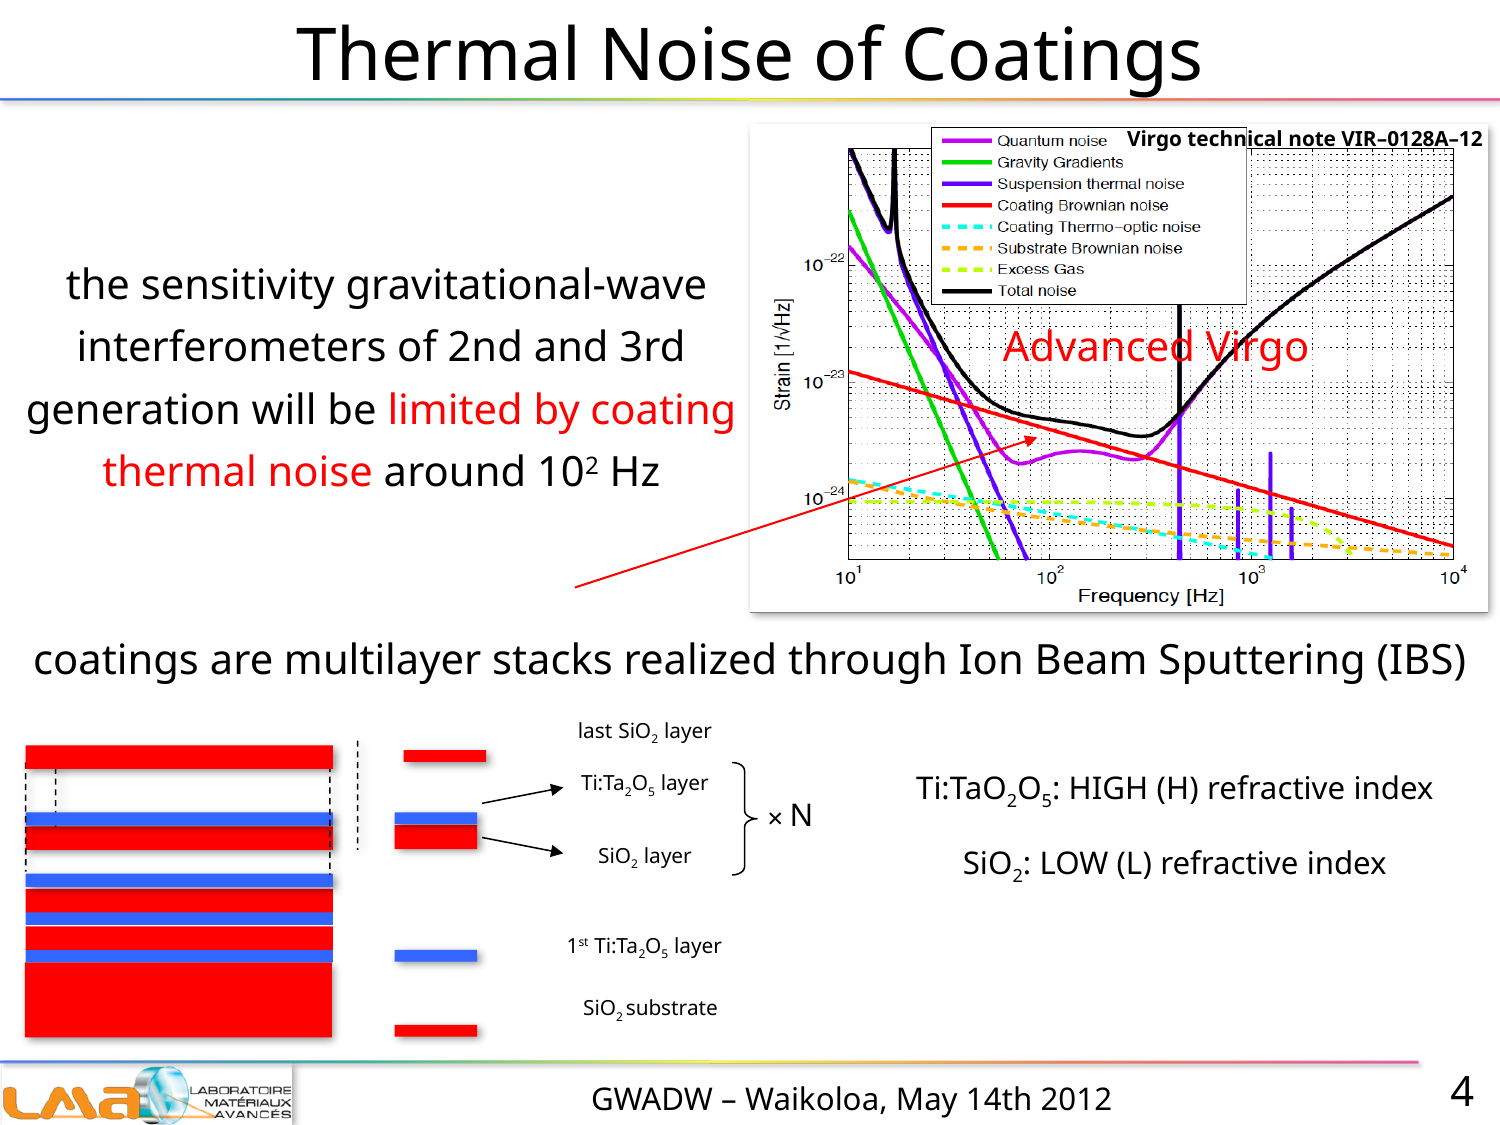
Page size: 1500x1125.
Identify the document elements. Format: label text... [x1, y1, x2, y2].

picture [0, 91, 1500, 115]
text_box 4 [1425, 1062, 1500, 1125]
text_box the sensitivity gravitational-wave interferometers of 2nd and 3rd generation will be limited by coating thermal noise around 102 Hz [0, 237, 569, 503]
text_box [0, 612, 1500, 1038]
text_box GWADW – Waikoloa, May 14th 2012 [296, 1084, 1425, 1125]
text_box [574, 117, 1500, 613]
picture [0, 1055, 1431, 1125]
text_box Thermal Noise of Coatings [0, 0, 1500, 90]
